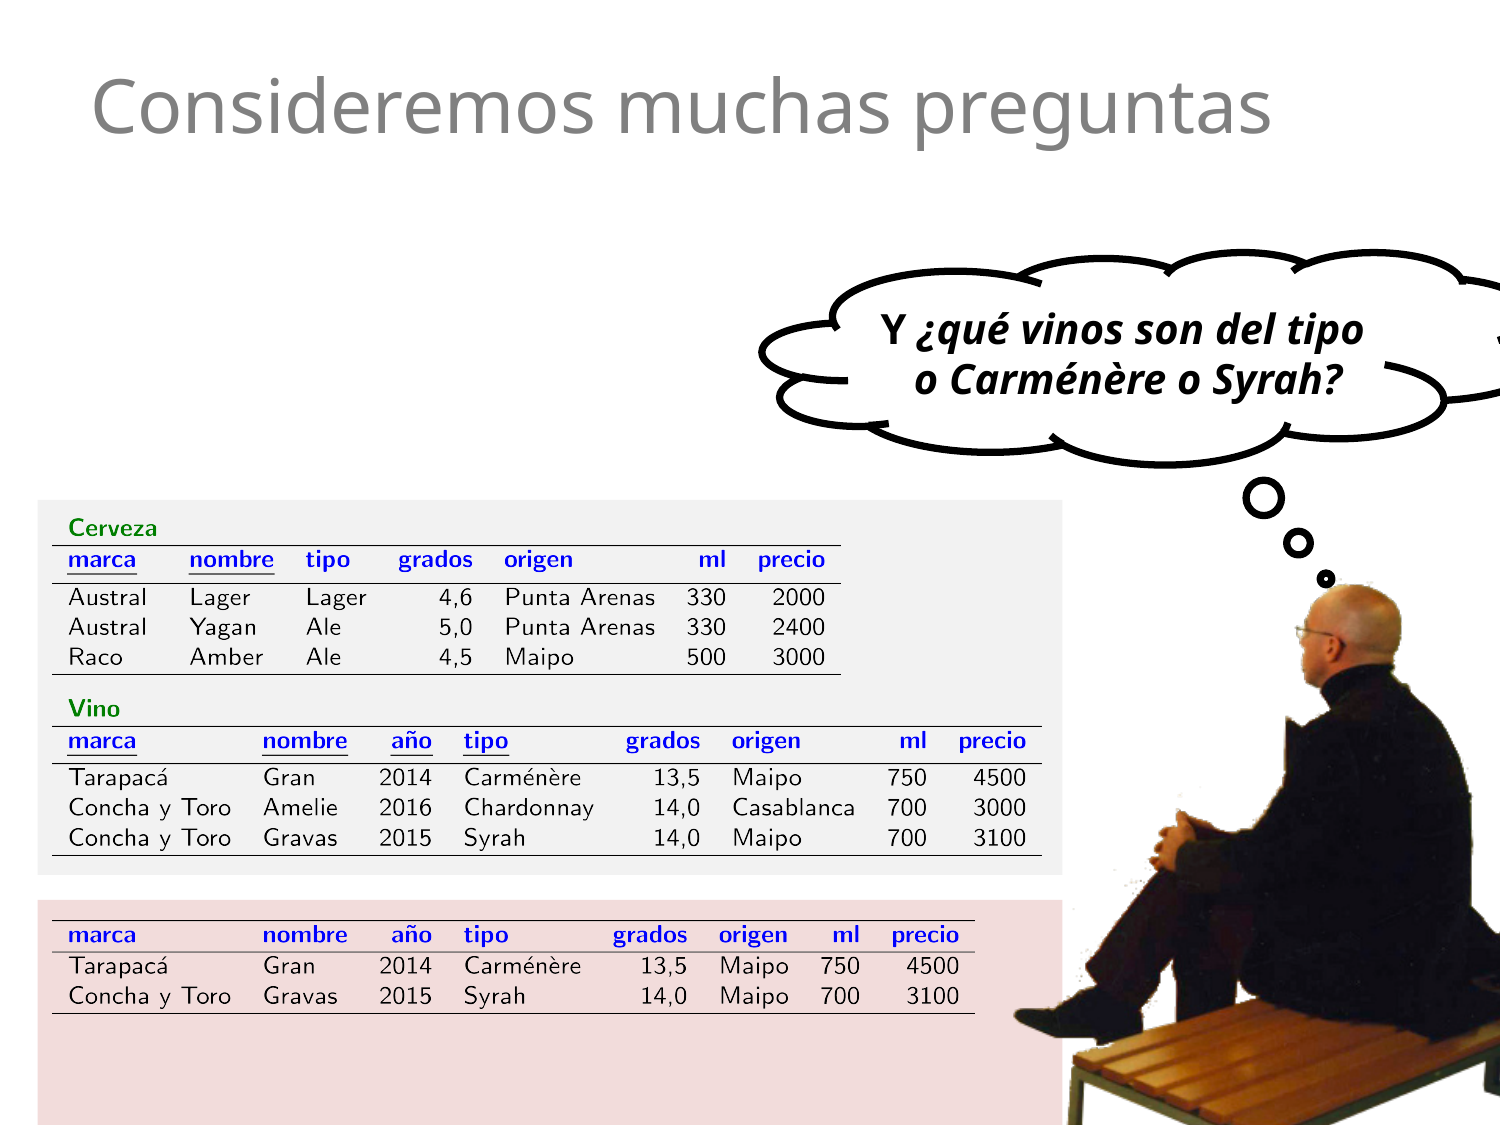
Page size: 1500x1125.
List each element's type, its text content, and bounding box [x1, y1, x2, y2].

picture [52, 518, 841, 676]
text_box [35, 498, 1065, 877]
title Consideremos muchas preguntas [75, 45, 1425, 163]
picture [52, 545, 1500, 1125]
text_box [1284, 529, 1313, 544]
text_box Y ¿qué vinos son del tipo o Carménère o Syrah? [1243, 478, 1284, 518]
text_box [35, 898, 1004, 1125]
picture [52, 919, 975, 1015]
text_box Y ¿qué vinos son del tipo o Carménère o Syrah? [759, 250, 1500, 468]
